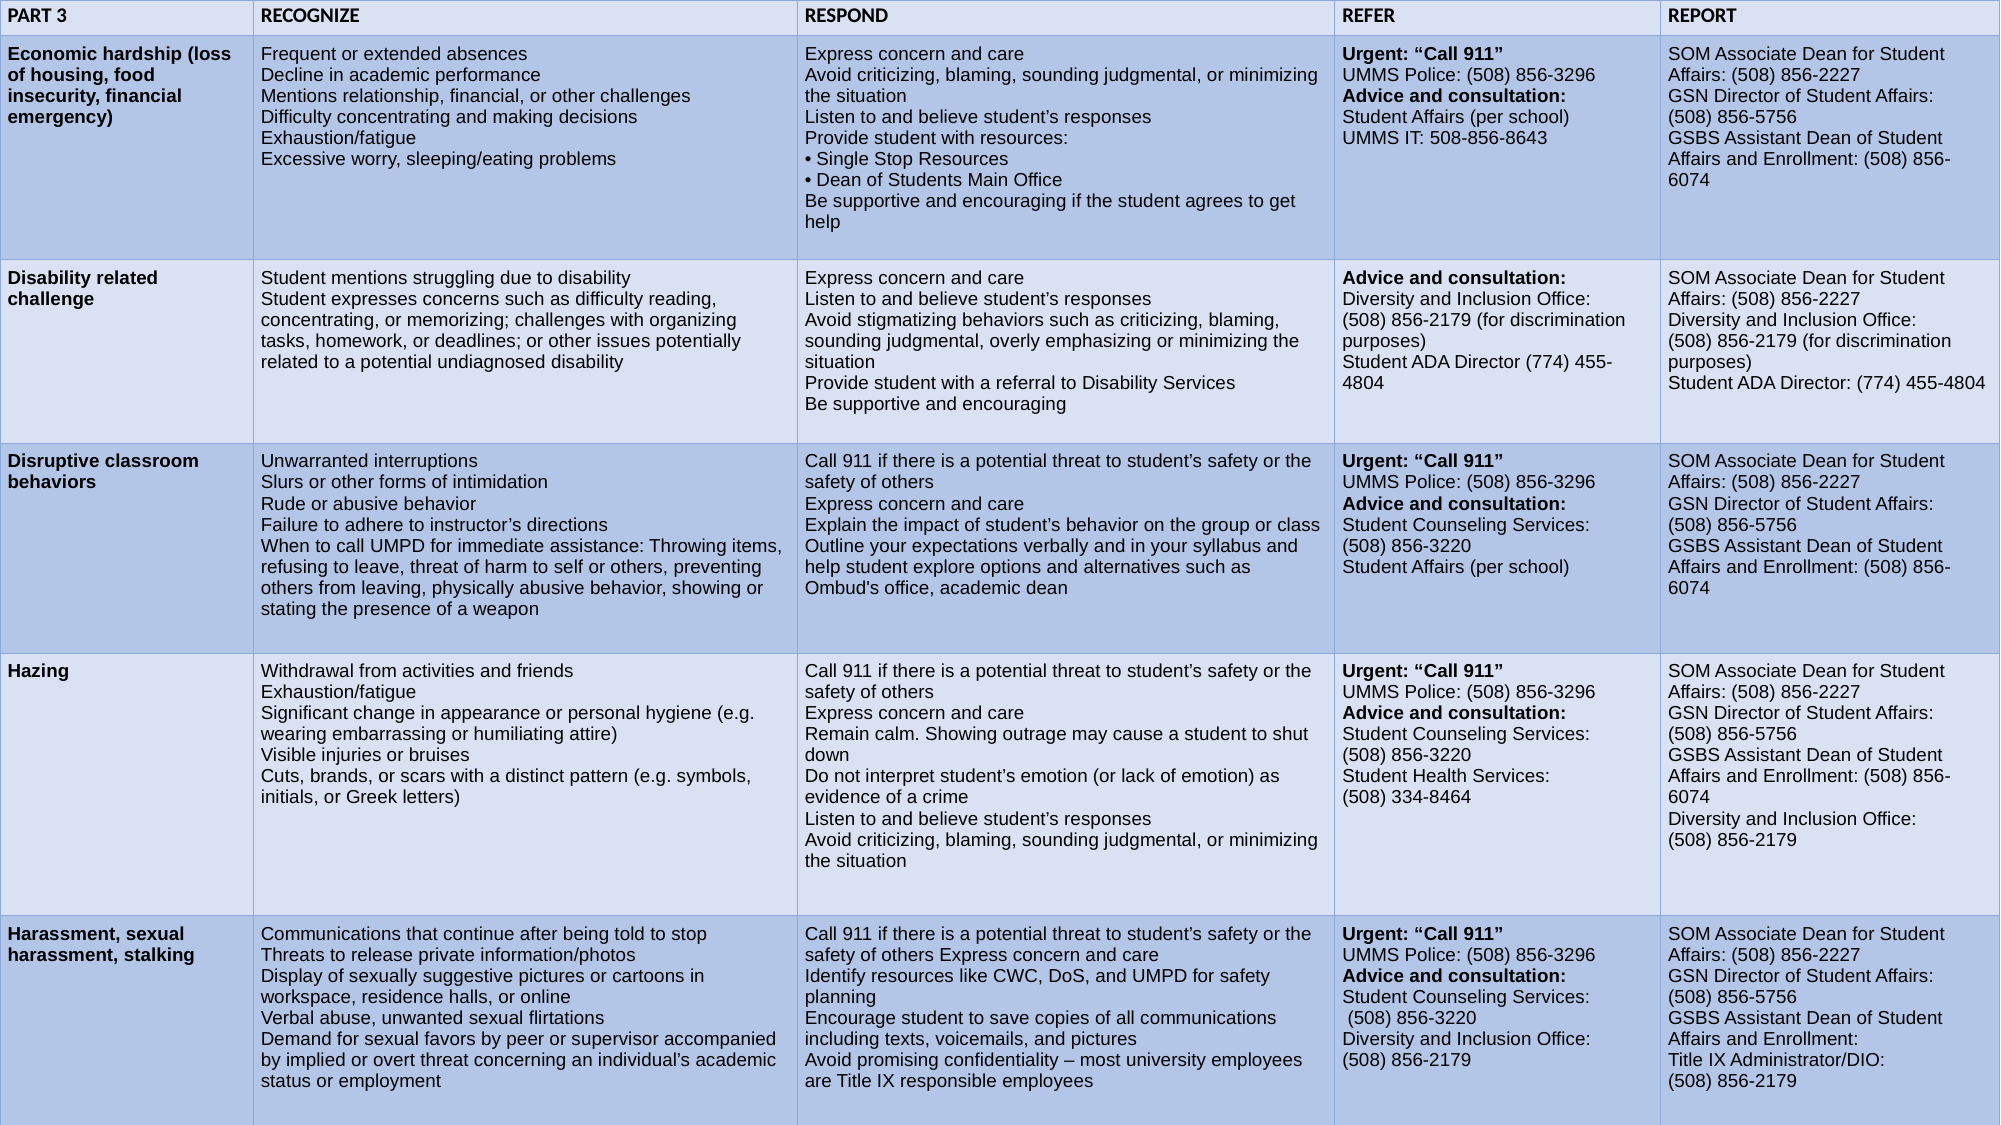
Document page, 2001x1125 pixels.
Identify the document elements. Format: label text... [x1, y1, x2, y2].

table_cell Hazing [1, 654, 253, 915]
table_header PART 3 [1, 1, 253, 35]
table_cell Frequent or extended absences Decline in academic performance Mentions relationship, financial, or other challenges Difficulty concentrating and making decisions Exhaustion/fatigue Excessive worry, sleeping/eating problems [254, 36, 797, 259]
table_cell Unwarranted interruptions Slurs or other forms of intimidation Rude or abusive behavior Failure to adhere to instructor’s directions When to call UMPD for immediate assistance: Throwing items, refusing to leave, threat of harm to self or others, preventing others from leaving, physically abusive behavior, showing or stating the presence of a weapon [254, 444, 797, 653]
table_cell Call 911 if there is a potential threat to student’s safety or the safety of others Express concern and care Explain the impact of student’s behavior on the group or class Outline your expectations verbally and in your syllabus and help student explore options and alternatives such as Ombud's office, academic dean [798, 444, 1334, 653]
table_cell Disability related challenge [1, 260, 253, 443]
table_cell Student mentions struggling due to disability Student expresses concerns such as difficulty reading, concentrating, or memorizing; challenges with organizing tasks, homework, or deadlines; or other issues potentially related to a potential undiagnosed disability [254, 260, 797, 443]
table_cell Urgent: “Call 911” UMMS Police: (508) 856-3296 Advice and consultation: Student Counseling Services: (508) 856-3220 Student Affairs (per school) [1335, 444, 1660, 653]
table_cell Express concern and care Listen to and believe student’s responses Avoid stigmatizing behaviors such as criticizing, blaming, sounding judgmental, overly emphasizing or minimizing the situation Provide student with a referral to Disability Services Be supportive and encouraging [798, 260, 1334, 443]
table_cell Call 911 if there is a potential threat to student’s safety or the safety of others Express concern and care Identify resources like CWC, DoS, and UMPD for safety planning Encourage student to save copies of all communications including texts, voicemails, and pictures Avoid promising confidentiality – most university employees are Title IX responsible employees [798, 916, 1334, 1125]
table_header RECOGNIZE [254, 1, 797, 35]
table_cell Express concern and care Avoid criticizing, blaming, sounding judgmental, or minimizing the situation Listen to and believe student’s responses Provide student with resources: • Single Stop Resources • Dean of Students Main Office Be supportive and encouraging if the student agrees to get help [798, 36, 1334, 259]
table_cell Harassment, sexual harassment, stalking [1, 916, 253, 1125]
table_cell SOM Associate Dean for Student Affairs: (508) 856-2227 GSN Director of Student Affairs: (508) 856-5756 GSBS Assistant Dean of Student Affairs and Enrollment: Title IX Administrator/DIO: (508) 856-2179 [1661, 916, 1999, 1125]
table_header REPORT [1661, 1, 1999, 35]
table_cell Advice and consultation: Diversity and Inclusion Office: (508) 856-2179 (for discrimination purposes) Student ADA Director (774) 455-4804 [1335, 260, 1660, 443]
table_cell Communications that continue after being told to stop Threats to release private information/photos Display of sexually suggestive pictures or cartoons in workspace, residence halls, or online Verbal abuse, unwanted sexual flirtations Demand for sexual favors by peer or supervisor accompanied by implied or overt threat concerning an individual’s academic status or employment [254, 916, 797, 1125]
table_cell Urgent: “Call 911” UMMS Police: (508) 856-3296 Advice and consultation: Student Counseling Services: (508) 856-3220 Student Health Services: (508) 334-8464 [1335, 654, 1660, 915]
table_cell SOM Associate Dean for Student Affairs: (508) 856-2227 GSN Director of Student Affairs: (508) 856-5756 GSBS Assistant Dean of Student Affairs and Enrollment: (508) 856-6074 [1661, 36, 1999, 259]
table_cell Economic hardship (loss of housing, food insecurity, financial emergency) [1, 36, 253, 259]
table_cell Urgent: “Call 911” UMMS Police: (508) 856-3296 Advice and consultation: Student Counseling Services: (508) 856-3220 Diversity and Inclusion Office: (508) 856-2179 [1335, 916, 1660, 1125]
table_header RESPOND [798, 1, 1334, 35]
table_cell SOM Associate Dean for Student Affairs: (508) 856-2227 GSN Director of Student Affairs: (508) 856-5756 GSBS Assistant Dean of Student Affairs and Enrollment: (508) 856-6074 [1661, 444, 1999, 653]
table_cell Withdrawal from activities and friends Exhaustion/fatigue Significant change in appearance or personal hygiene (e.g. wearing embarrassing or humiliating attire) Visible injuries or bruises Cuts, brands, or scars with a distinct pattern (e.g. symbols, initials, or Greek letters) [254, 654, 797, 915]
table_cell Urgent: “Call 911” UMMS Police: (508) 856-3296 Advice and consultation: Student Affairs (per school) UMMS IT: 508-856-8643 [1335, 36, 1660, 259]
table_cell Disruptive classroom behaviors [1, 444, 253, 653]
table_header REFER [1335, 1, 1660, 35]
table_cell Call 911 if there is a potential threat to student’s safety or the safety of others Express concern and care Remain calm. Showing outrage may cause a student to shut down Do not interpret student’s emotion (or lack of emotion) as evidence of a crime Listen to and believe student’s responses Avoid criticizing, blaming, sounding judgmental, or minimizing the situation [798, 654, 1334, 915]
table_cell SOM Associate Dean for Student Affairs: (508) 856-2227 Diversity and Inclusion Office: (508) 856-2179 (for discrimination purposes) Student ADA Director: (774) 455-4804 [1661, 260, 1999, 443]
table_cell SOM Associate Dean for Student Affairs: (508) 856-2227 GSN Director of Student Affairs: (508) 856-5756 GSBS Assistant Dean of Student Affairs and Enrollment: (508) 856-6074 Diversity and Inclusion Office: (508) 856-2179 [1661, 654, 1999, 915]
